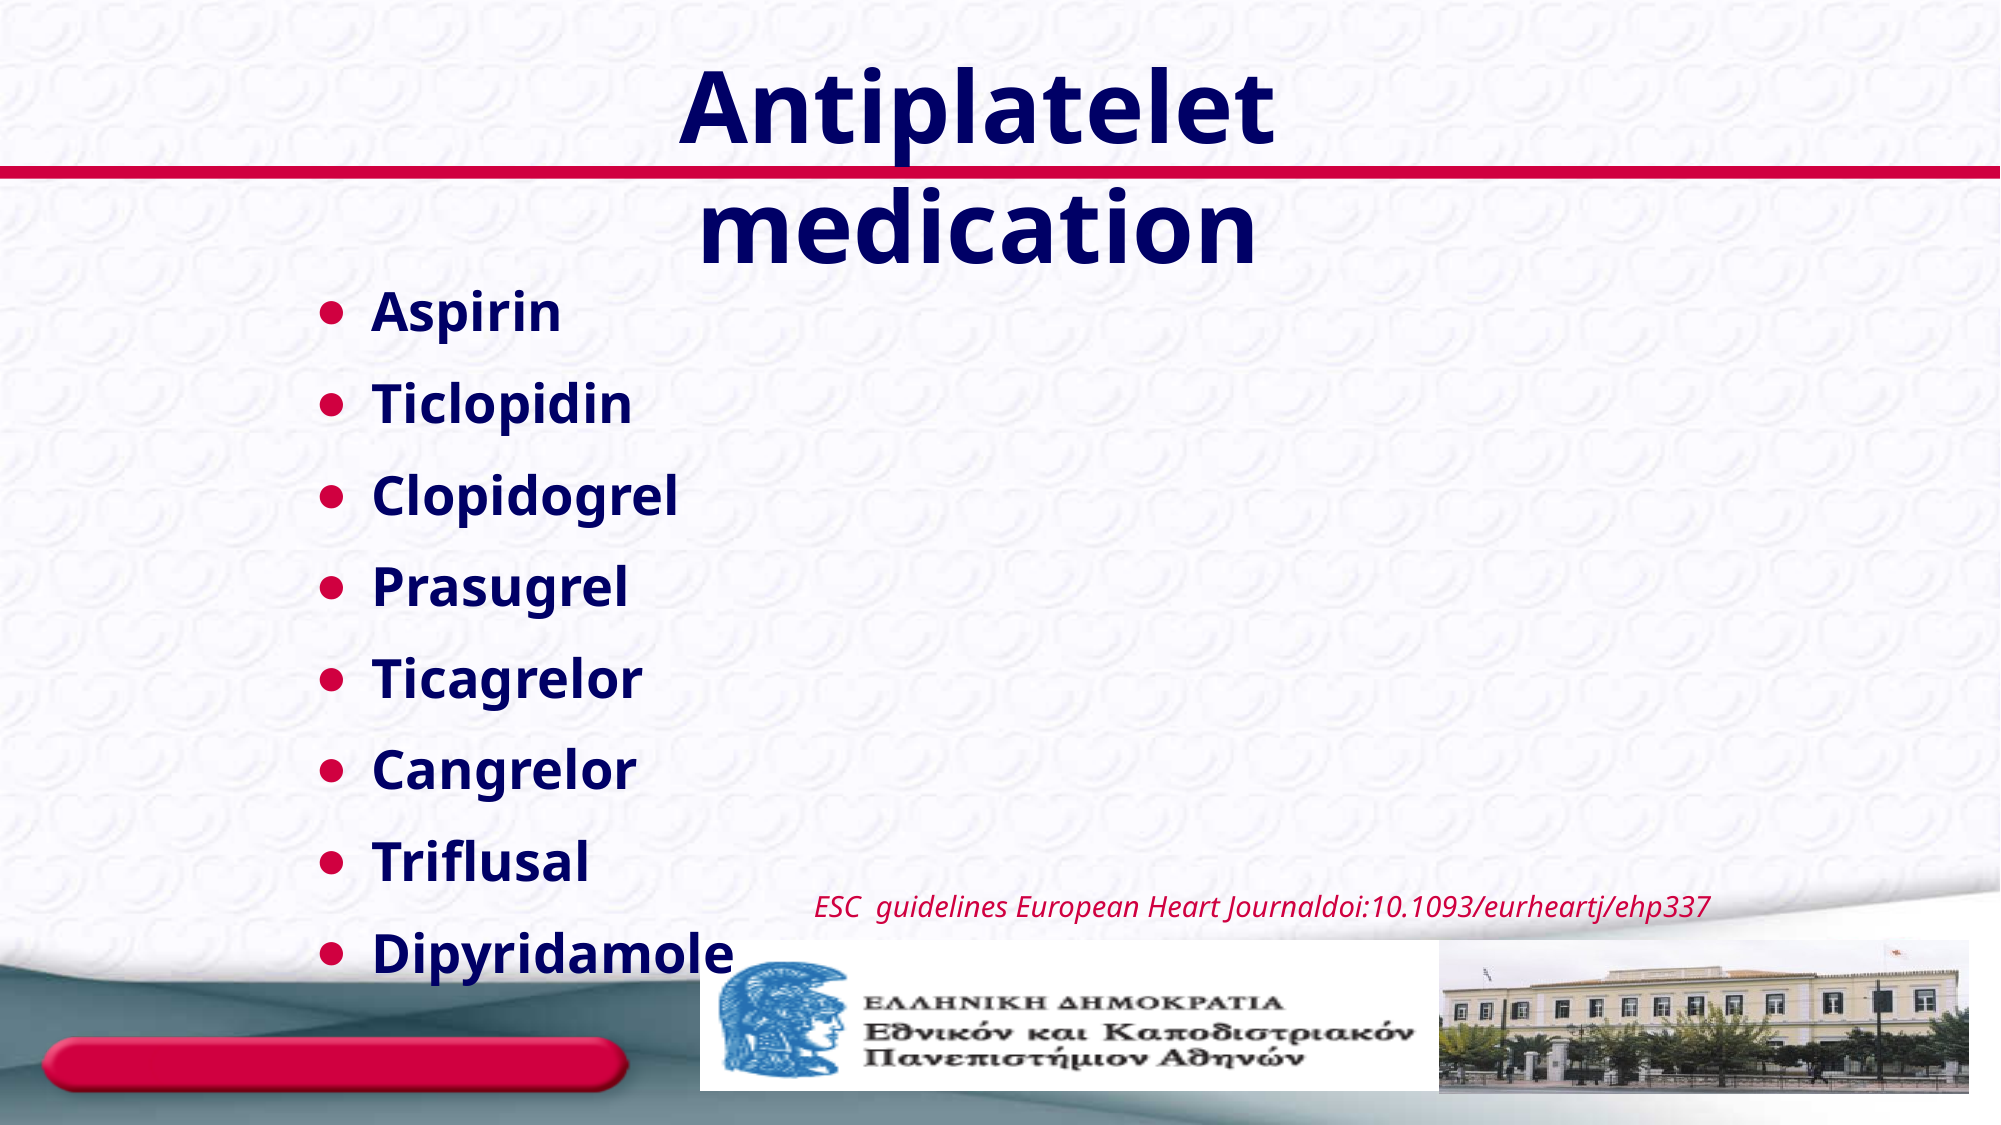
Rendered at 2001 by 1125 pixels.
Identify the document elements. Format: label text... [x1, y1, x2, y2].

list Aspirin Ticlopidin Clopidogrel Prasugrel Ticagrelor Cangrelor Triflusal Dipyridamole [299, 256, 1726, 1000]
picture [0, 0, 2001, 1125]
text_box ESC guidelines European Heart Journaldoi:10.1093/eurheartj/ehp337 [799, 881, 1745, 932]
title Antiplatelet medication [455, 36, 1502, 173]
